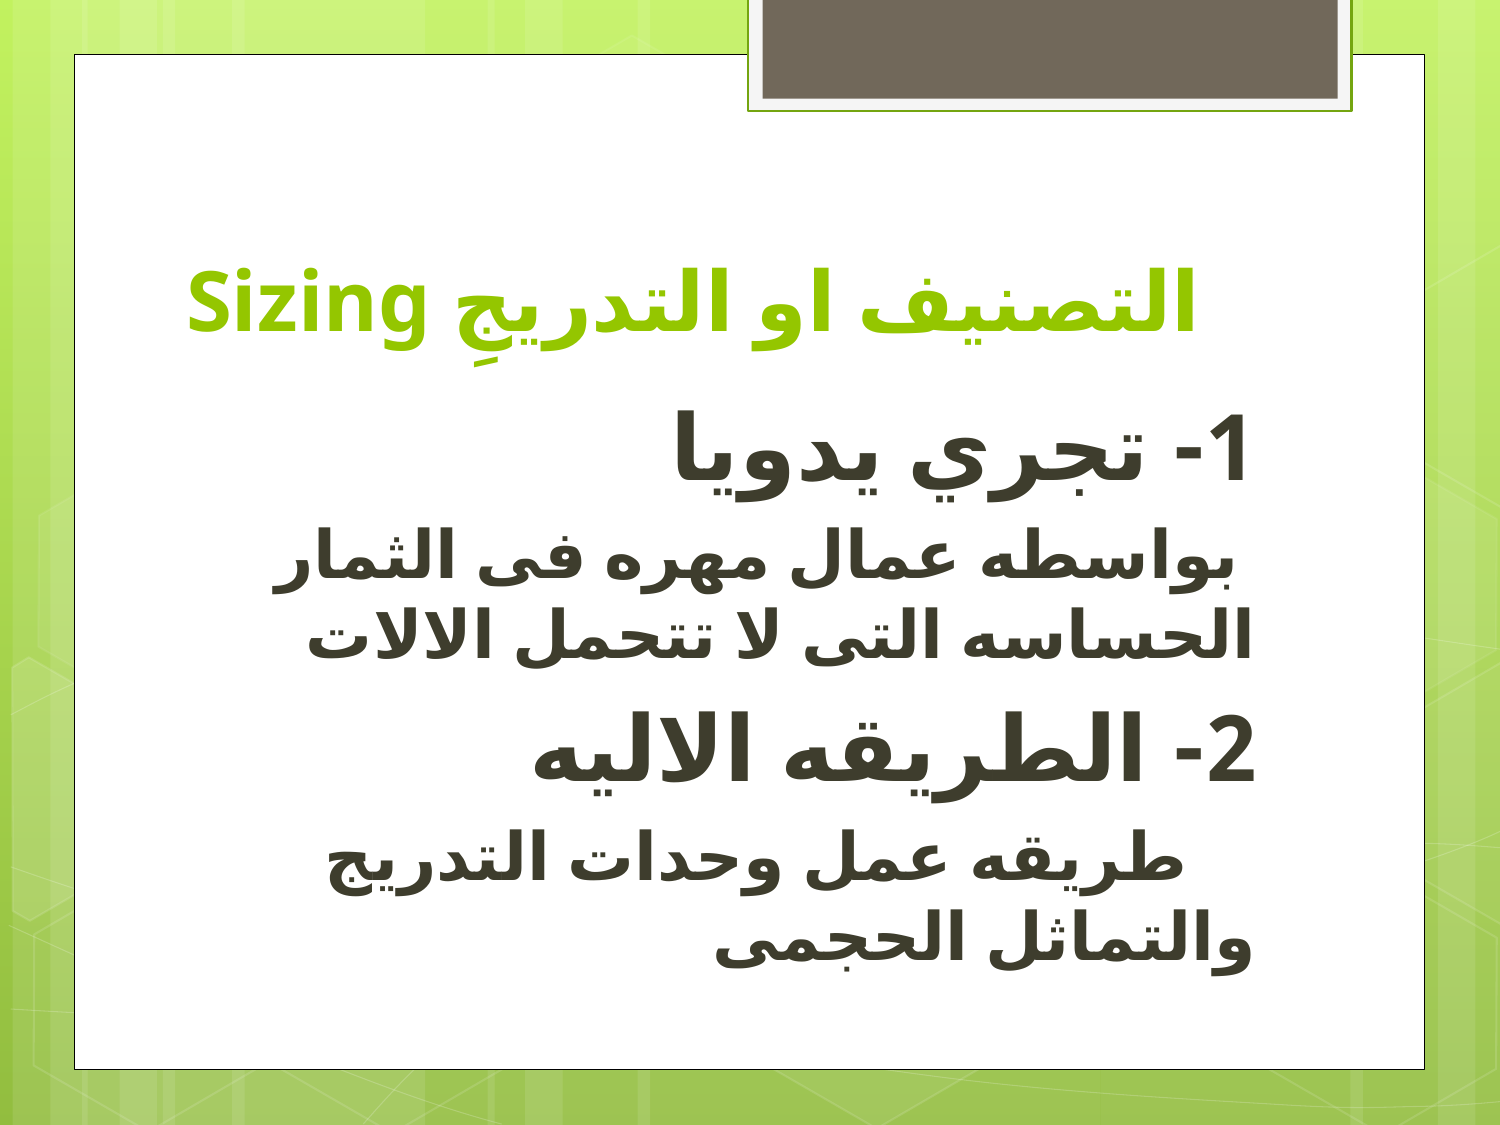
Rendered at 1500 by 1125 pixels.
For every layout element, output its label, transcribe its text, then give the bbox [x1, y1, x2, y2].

list 1- تجري يدويا بواسطه عمال مهره فى الثمار الحساسه التى لا تتحمل الالات 2- الطريقه الاليه طريقه عمل وحدات التدريج والتماثل الحجمى [171, 381, 1283, 957]
title التصنيف او التدريجِ Sizing [171, 168, 1324, 357]
